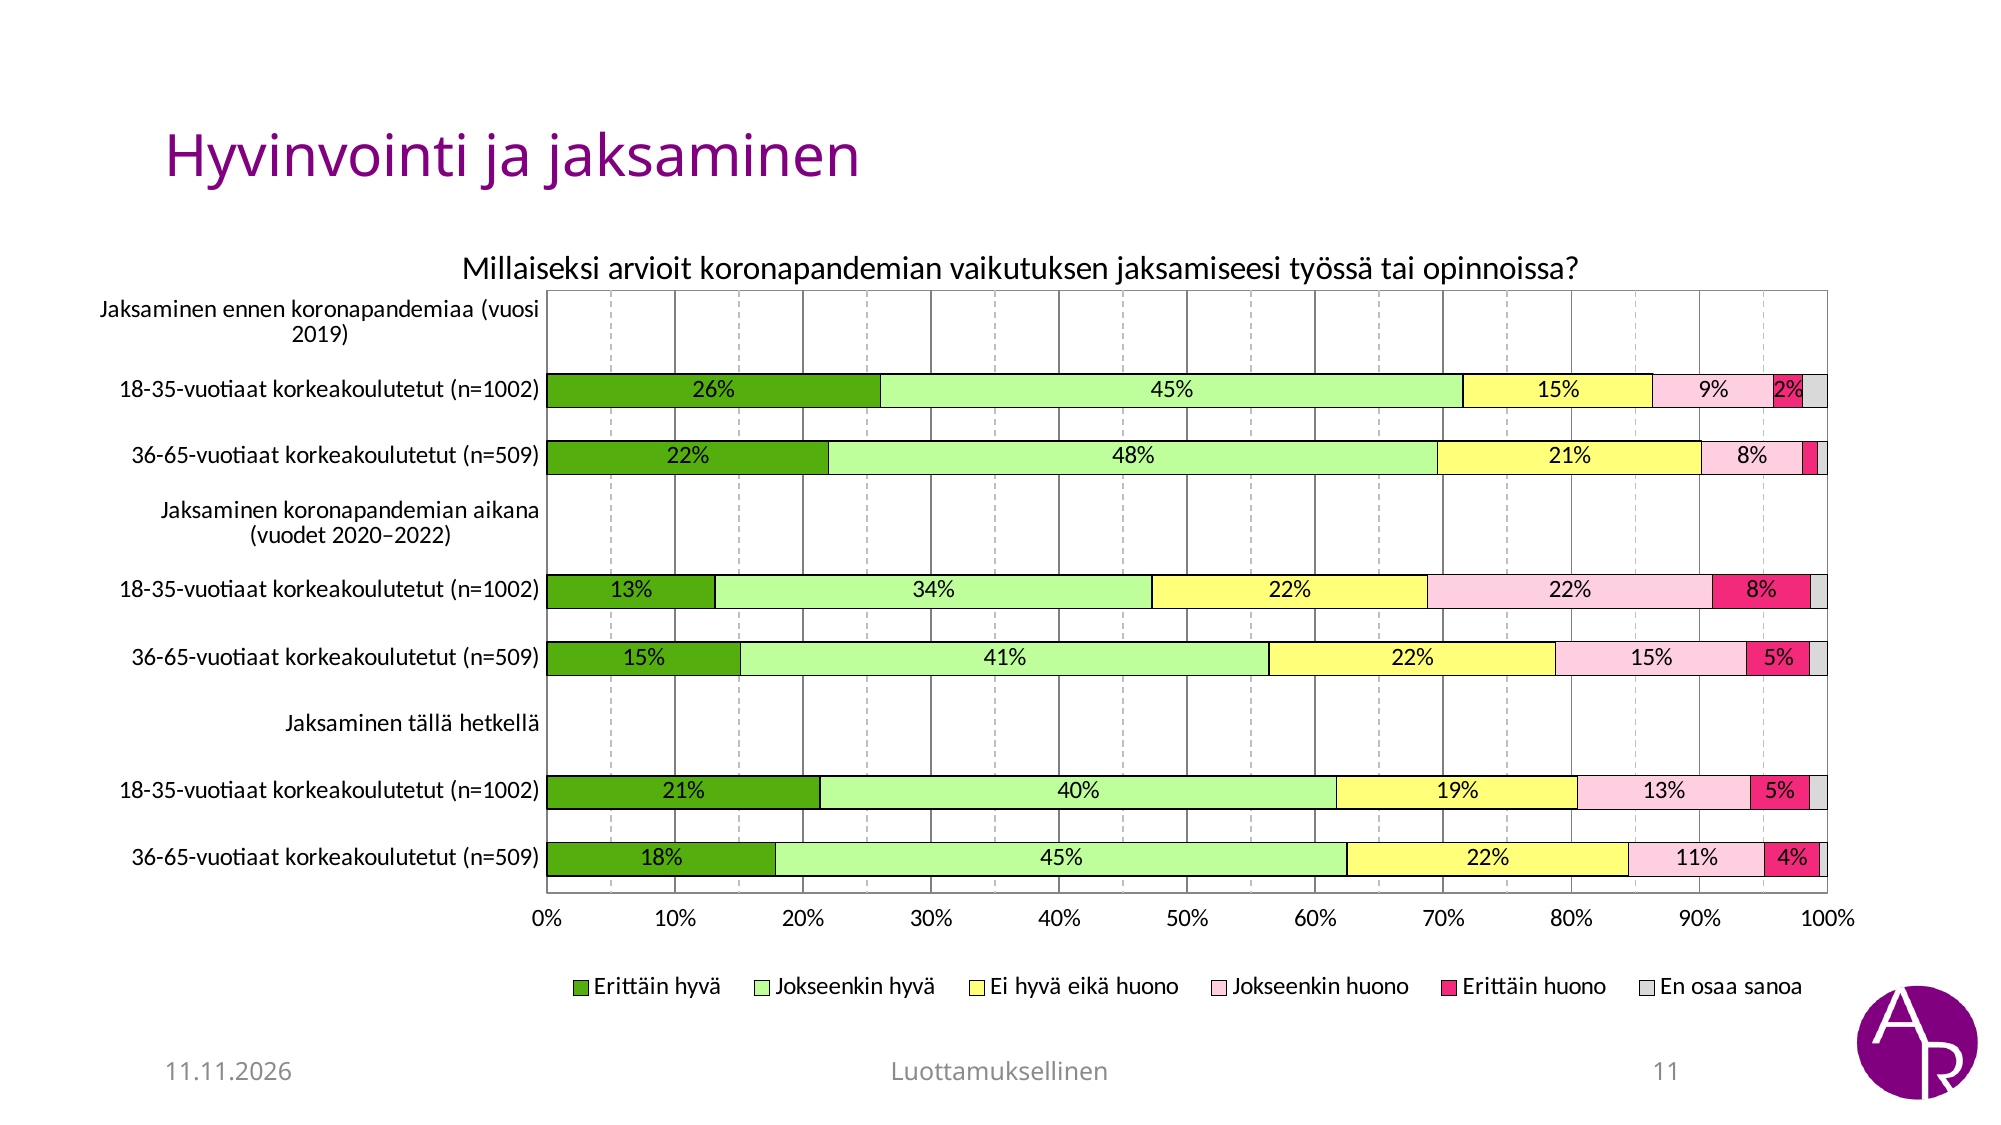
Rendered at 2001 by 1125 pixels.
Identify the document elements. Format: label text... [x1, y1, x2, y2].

picture [1831, 961, 2001, 1123]
chart [99, 219, 1939, 1043]
slide_number 11 [1433, 1054, 1900, 1103]
title Hyvinvointi ja jaksaminen [149, 34, 1900, 197]
footer Luottamuksellinen [683, 1054, 1317, 1103]
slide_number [149, 1054, 567, 1103]
